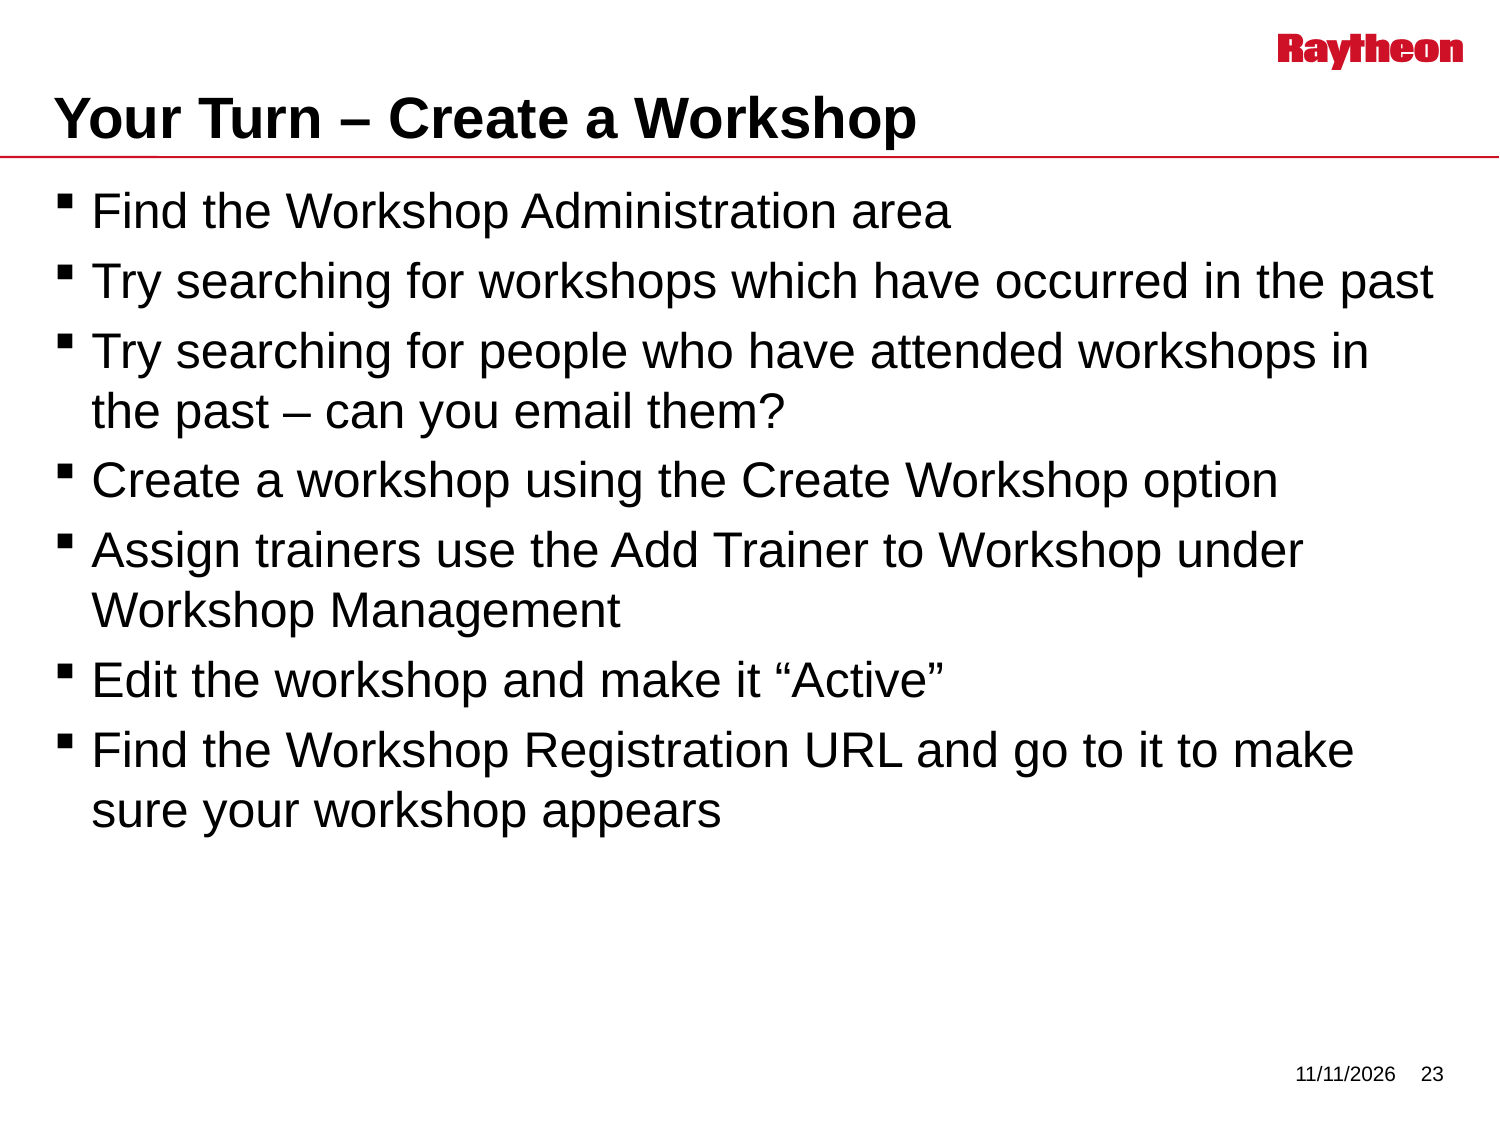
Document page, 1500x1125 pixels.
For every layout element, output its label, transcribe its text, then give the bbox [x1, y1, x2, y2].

picture [1278, 33, 1463, 70]
slide_number 23 [1420, 1042, 1490, 1103]
list Find the Workshop Administration area Try searching for workshops which have occurred in the past Try searching for people who have attended workshops in the past – can you email them? Create a workshop using the Create Workshop option Assign trainers use the Add Trainer to Workshop under Workshop Management Edit the workshop and make it “Active” Find the Workshop Registration URL and go to it to make sure your workshop appears [38, 170, 1461, 913]
title Your Turn – Create a Workshop [38, 45, 1225, 158]
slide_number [1045, 1042, 1396, 1103]
